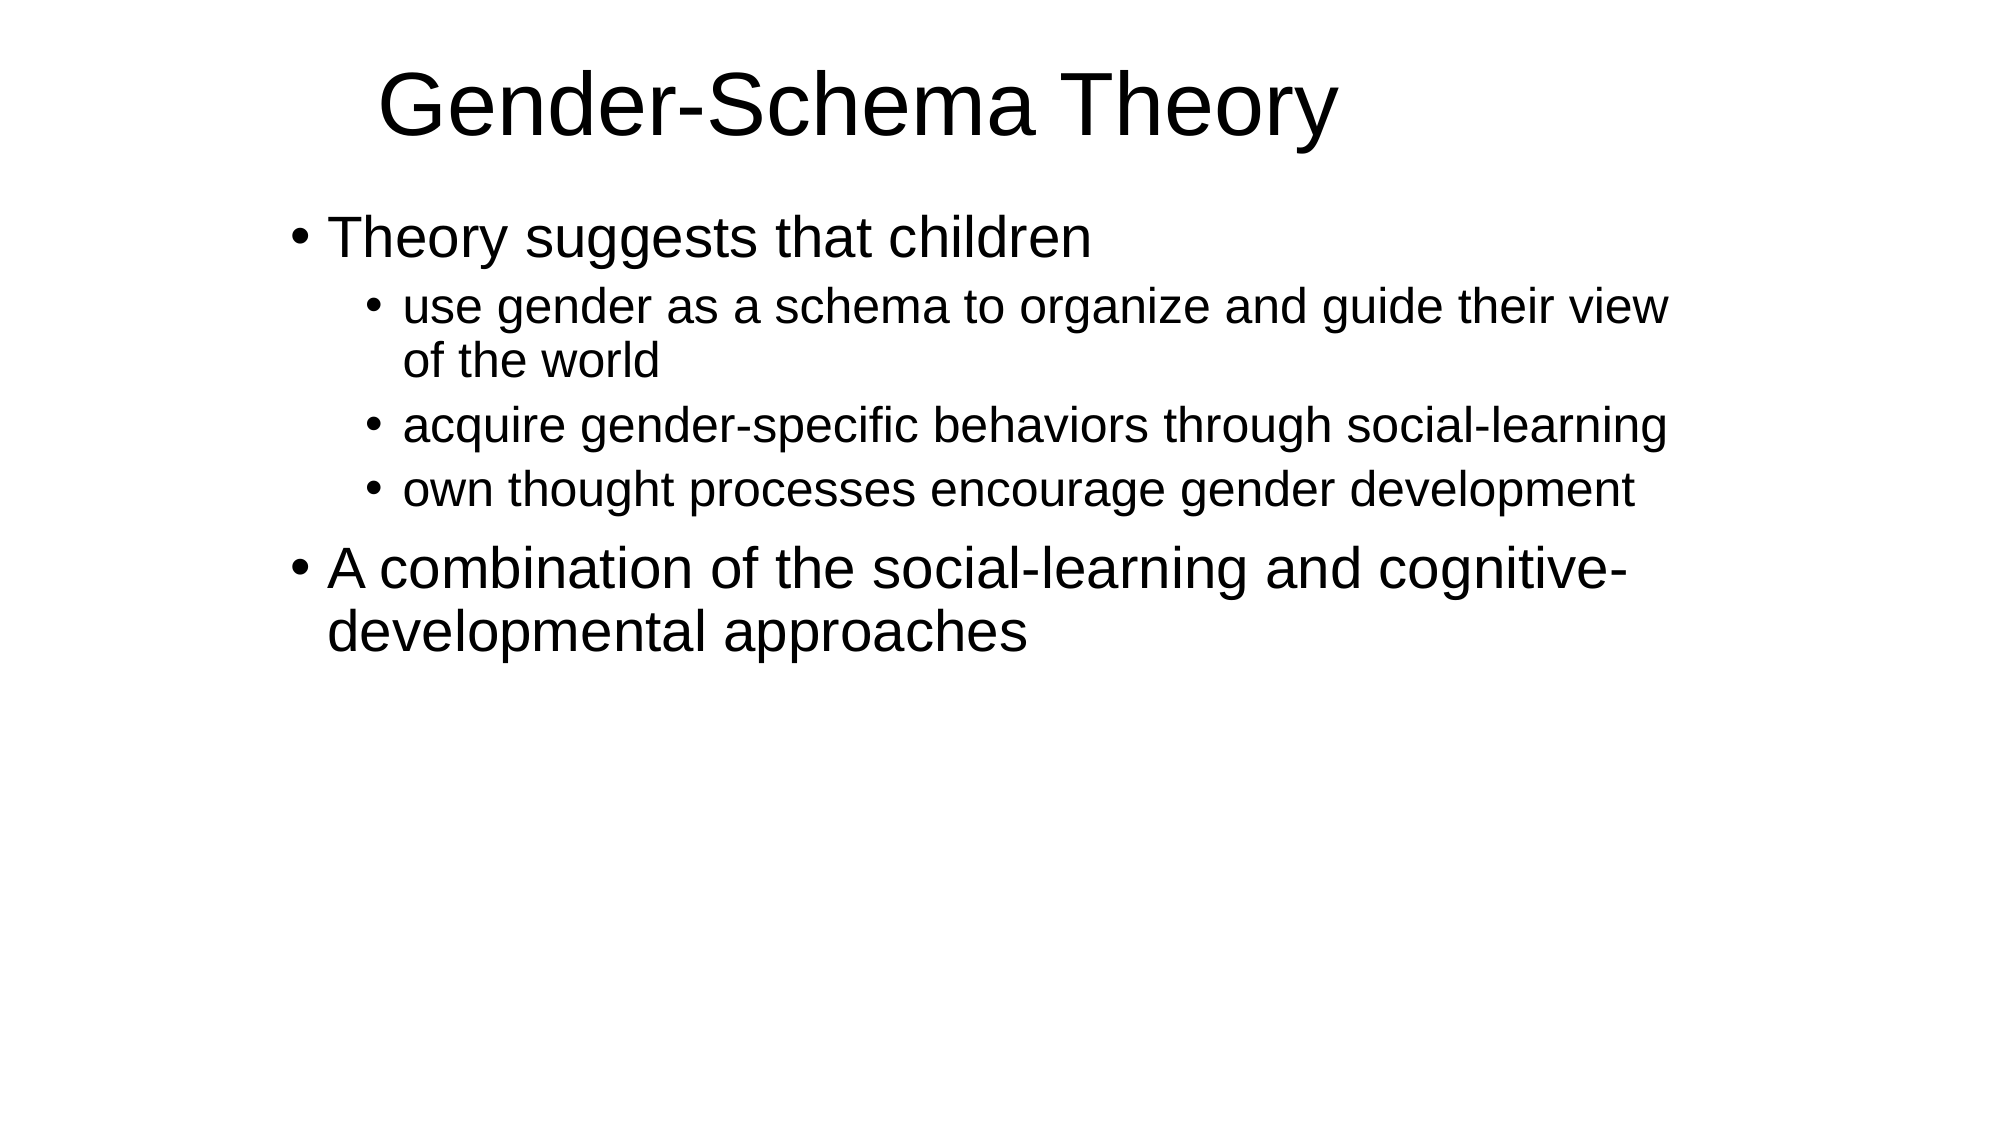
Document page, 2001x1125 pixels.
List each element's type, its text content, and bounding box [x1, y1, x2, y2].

title Gender-Schema Theory [362, 50, 1638, 163]
list Theory suggests that children use gender as a schema to organize and guide their view of the world acquire gender-specific behaviors through social-learning own thought processes encourage gender development A combination of the social-learning and cognitive-developmental approaches [275, 200, 1700, 1088]
